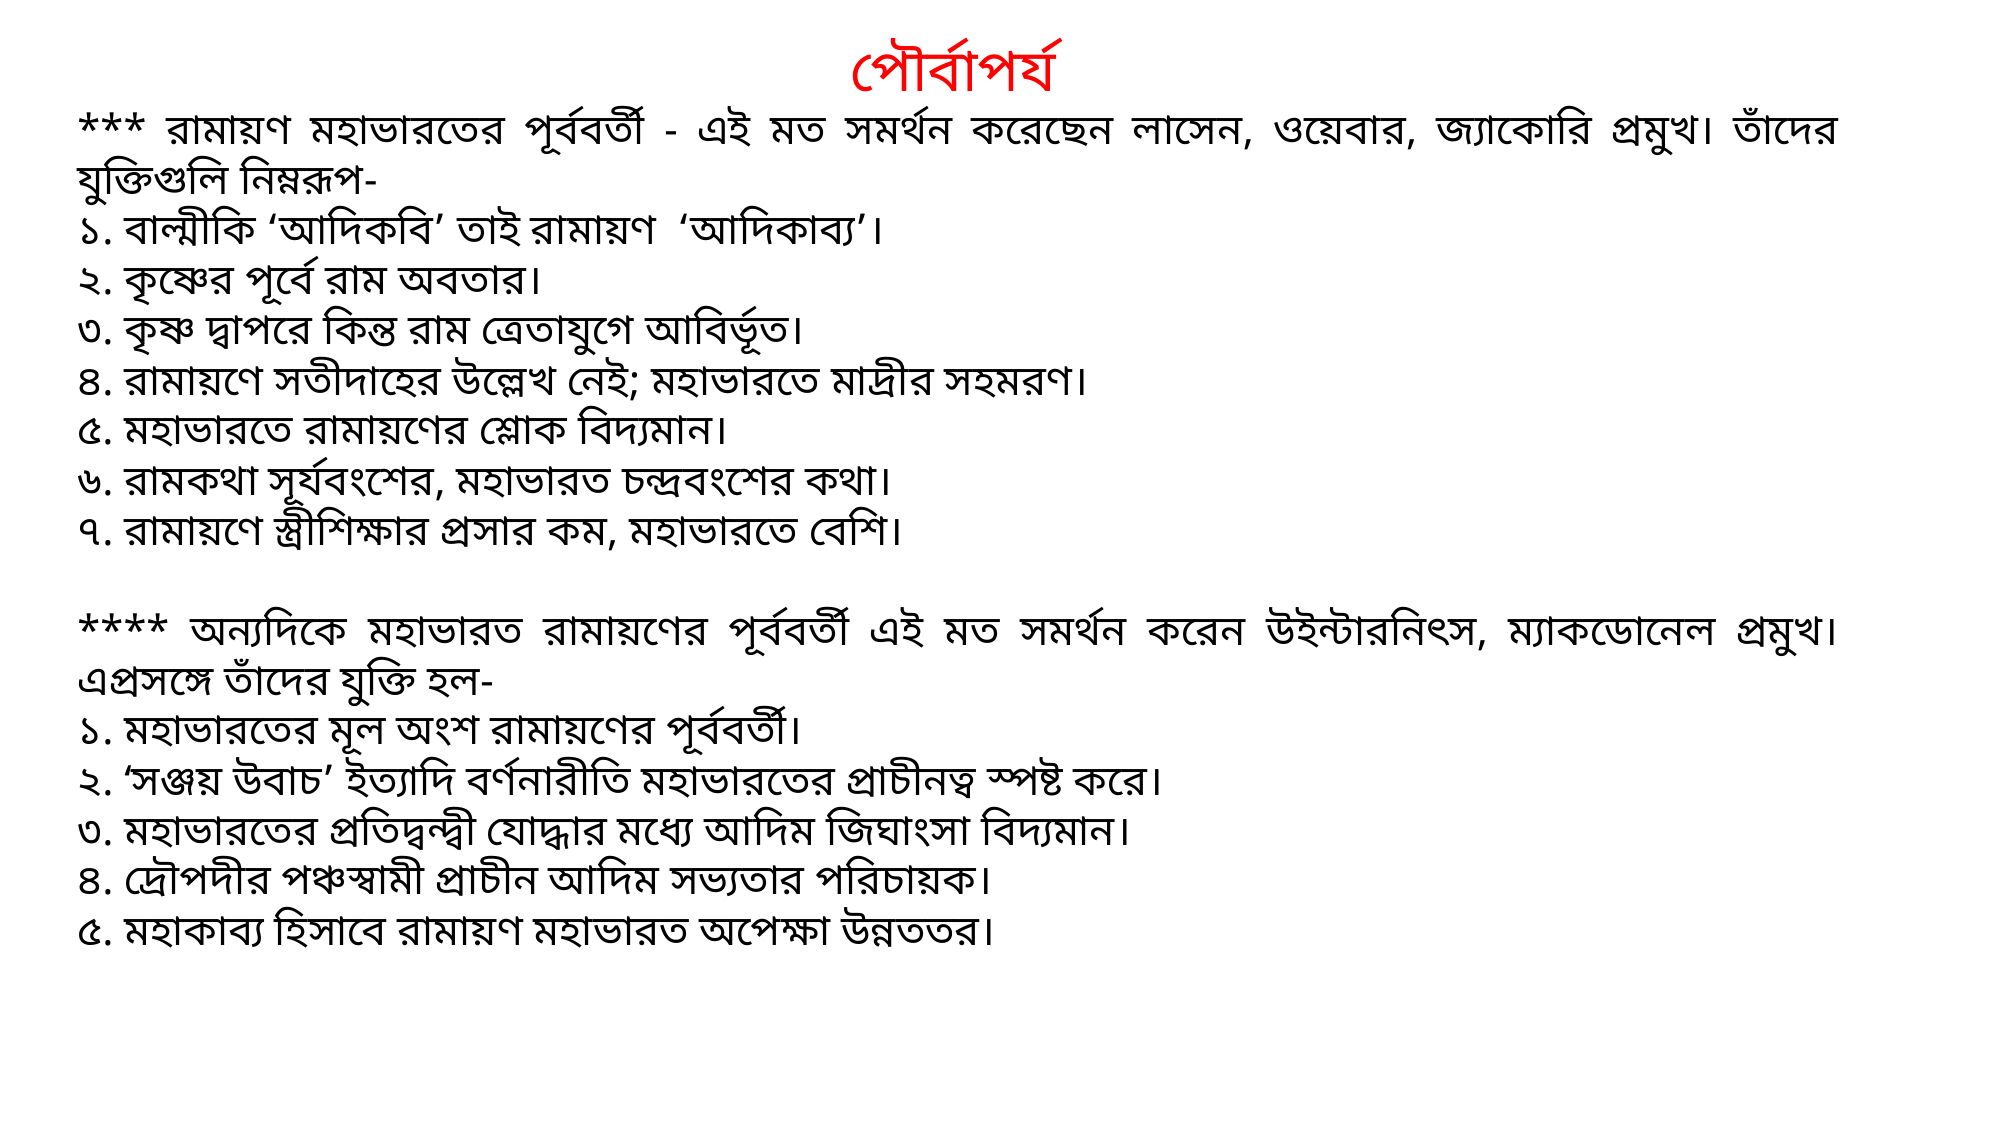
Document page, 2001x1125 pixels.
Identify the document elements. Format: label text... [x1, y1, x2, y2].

text_box পৌর্বাপর্য *** রামায়ণ মহাভারতের পূর্ববর্তী - এই মত সমর্থন করেছেন লাসেন, ওয়েবার, জ্যাকোরি প্রমুখ। তাঁদের যুক্তিগুলি নিম্নরূপ- ১. বাল্মীকি ‘আদিকবি’ তাই রামায়ণ ‘আদিকাব্য’। ২. কৃষ্ণের পূর্বে রাম অবতার। ৩. কৃষ্ণ দ্বাপরে কিন্ত রাম ত্রেতাযুগে আবির্ভূত। ৪. রামায়ণে সতীদাহের উল্লেখ নেই; মহাভারতে মাদ্রীর সহমরণ। ৫. মহাভারতে রামায়ণের শ্লোক বিদ্যমান। ৬. রামকথা সূর্যবংশের, মহাভারত চন্দ্রবংশের কথা। ৭. রামায়ণে স্ত্রীশিক্ষার প্রসার কম, মহাভারতে বেশি। **** অন্যদিকে মহাভারত রামায়ণের পূর্ববর্তী এই মত সমর্থন করেন উইন্টারনিৎস, ম্যাকডোনেল প্রমুখ। এপ্রসঙ্গে তাঁদের যুক্তি হল- ১. মহাভারতের মূল অংশ রামায়ণের পূর্ববর্তী। ২. ‘সঞ্জয় উবাচ’ ইত্যাদি বর্ণনারীতি মহাভারতের প্রাচীনত্ব স্পষ্ট করে। ৩. মহাভারতের প্রতিদ্বন্দ্বী যোদ্ধার মধ্যে আদিম জিঘাংসা বিদ্যমান। ৪. দ্রৌপদীর পঞ্চস্বামী প্রাচীন আদিম সভ্যতার পরিচায়ক। ৫. মহাকাব্য হিসাবে রামায়ণ মহাভারত অপেক্ষা উন্নততর। [62, 25, 1854, 961]
